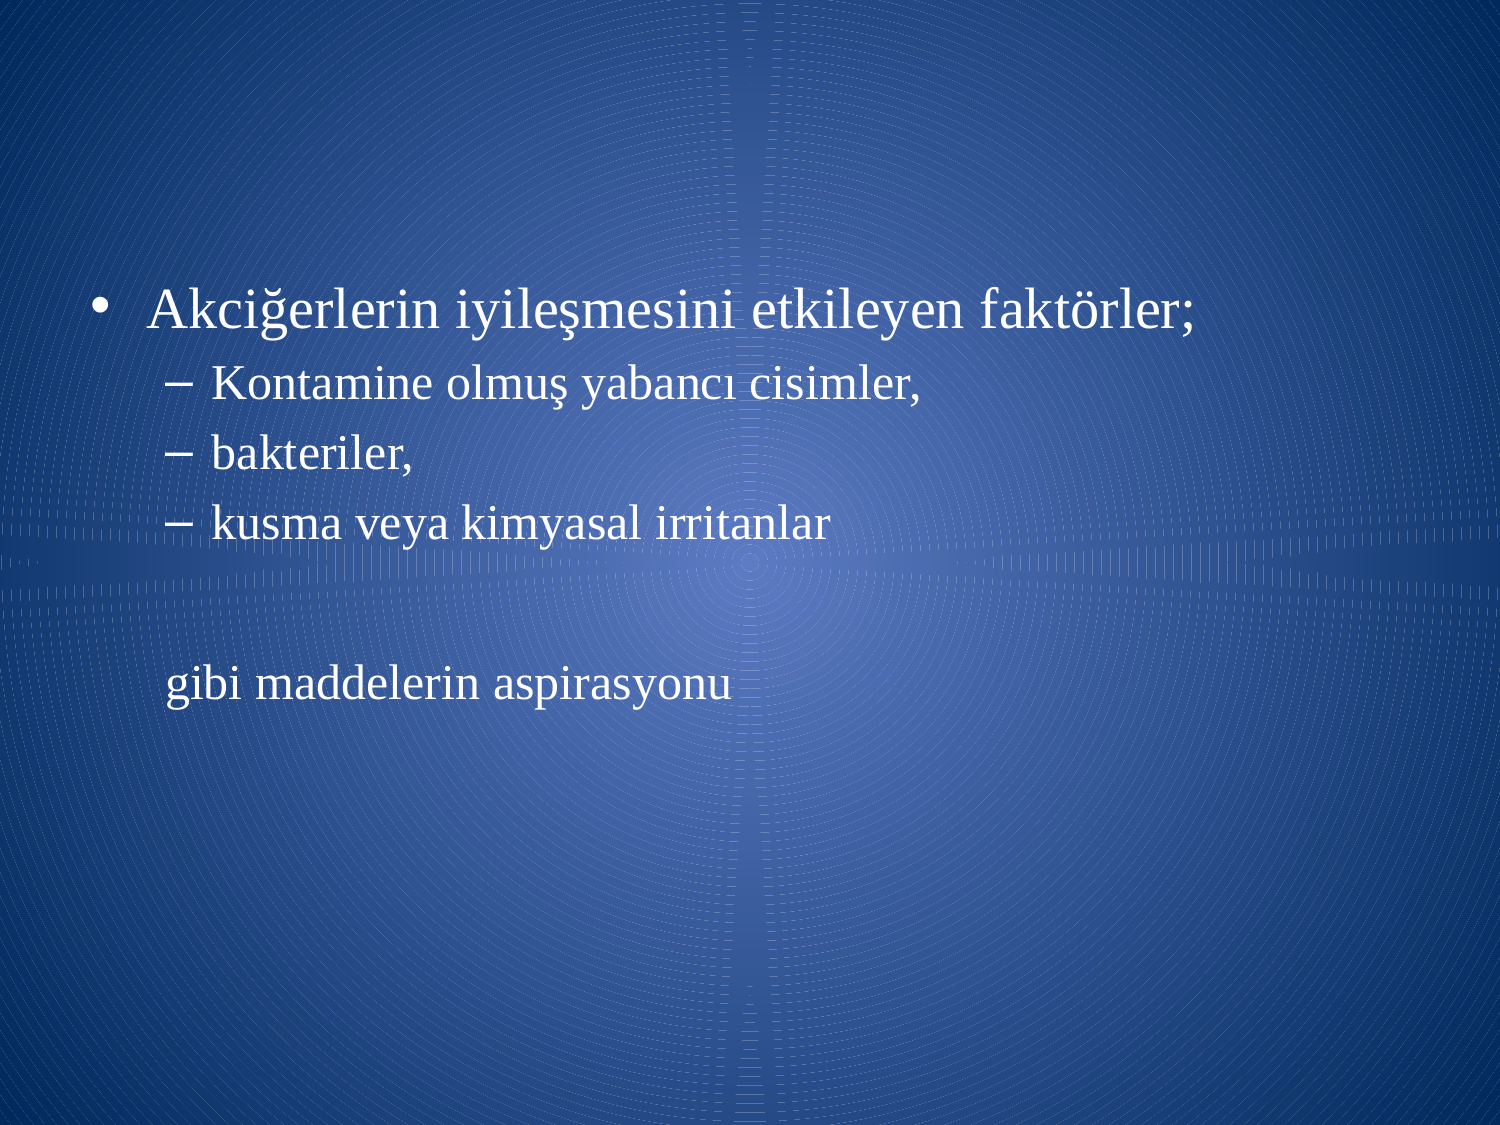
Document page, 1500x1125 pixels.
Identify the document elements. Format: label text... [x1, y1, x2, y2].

list Akciğerlerin iyileşmesini etkileyen faktörler; Kontamine olmuş yabancı cisimler, bakteriler, kusma veya kimyasal irritanlar gibi maddelerin aspirasyonu [75, 262, 1425, 1005]
